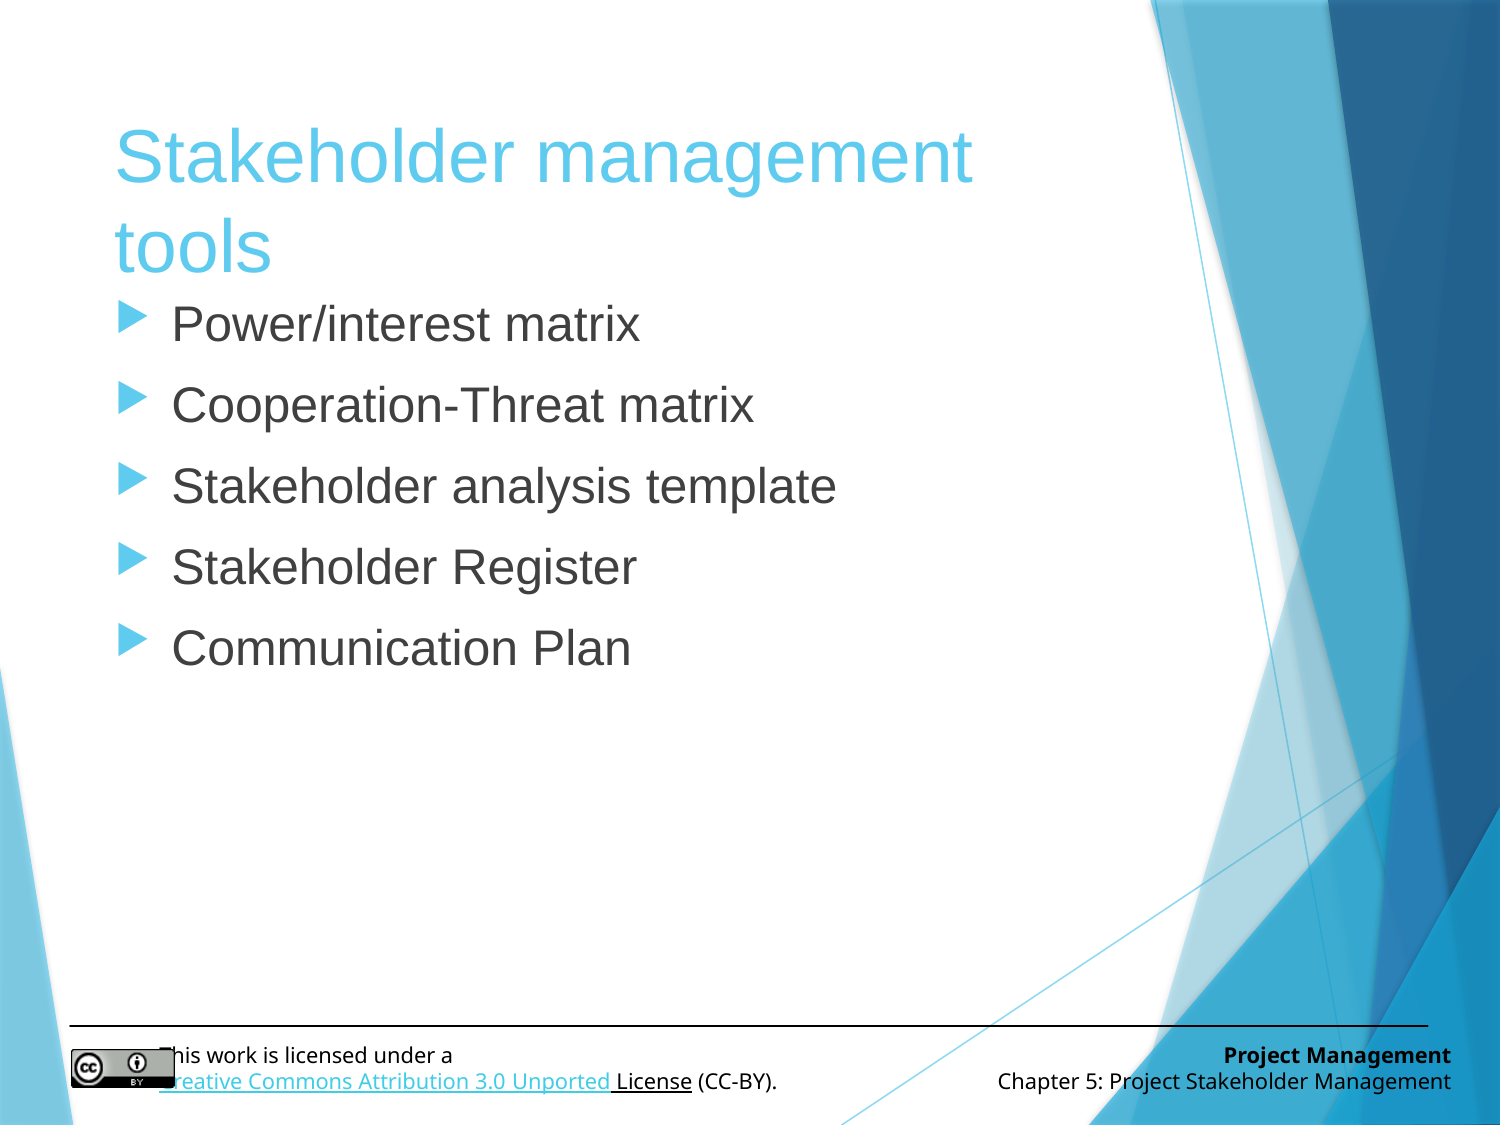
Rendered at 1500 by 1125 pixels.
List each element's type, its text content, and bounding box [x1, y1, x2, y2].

picture [71, 1049, 175, 1088]
list Power/interest matrix Cooperation-Threat matrix Stakeholder analysis template Stakeholder Register Communication Plan [99, 284, 1142, 921]
title Stakeholder management tools [99, 99, 1142, 284]
